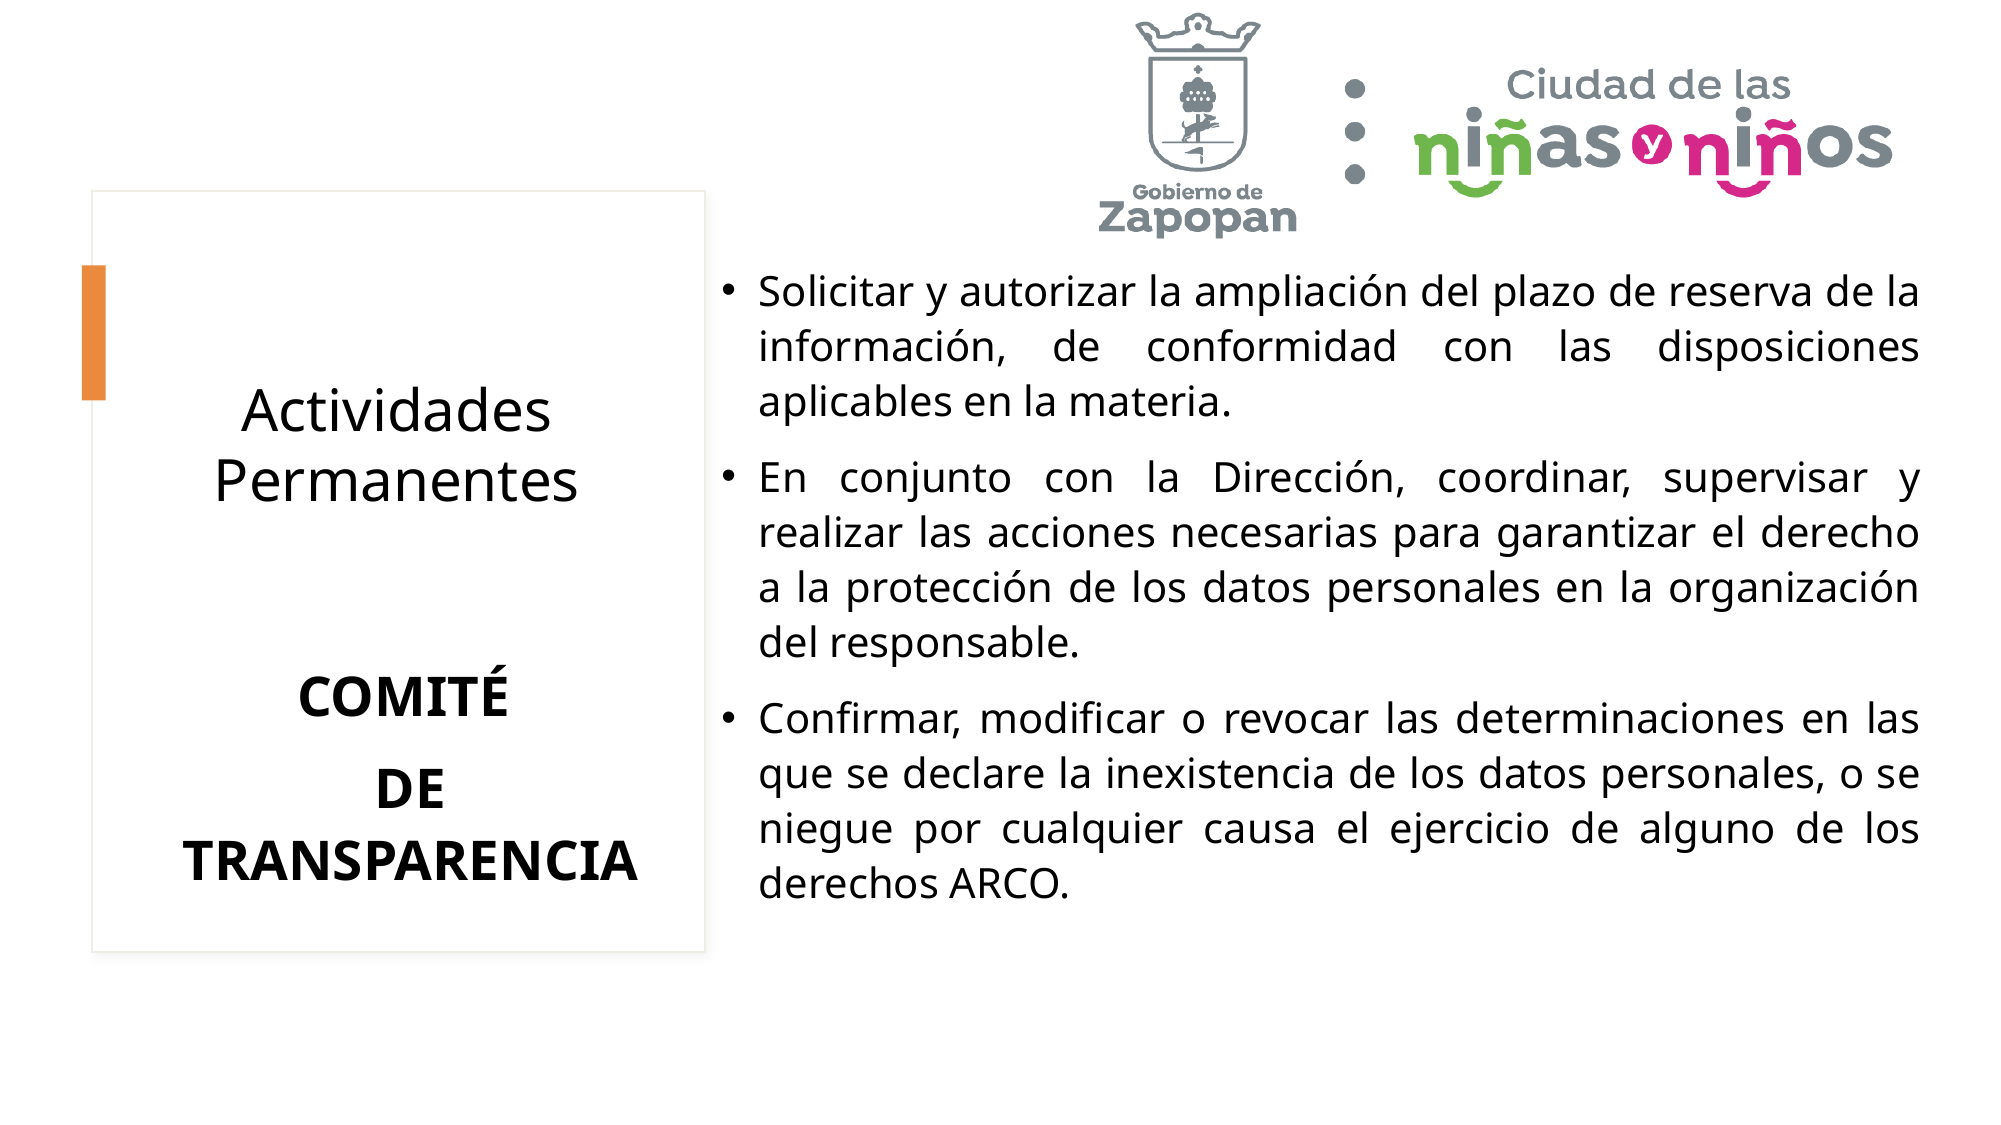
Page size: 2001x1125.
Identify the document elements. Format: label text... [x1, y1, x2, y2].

picture [1014, 0, 1965, 243]
list Solicitar y autorizar la ampliación del plazo de reserva de la información, de conformidad con las disposiciones aplicables en la materia. En conjunto con la Dirección, coordinar, supervisar y realizar las acciones necesarias para garantizar el derecho a la protección de los datos personales en la organización del responsable. Confirmar, modificar o revocar las determinaciones en las que se declare la inexistencia de los datos personales, o se niegue por cualquier causa el ejercicio de alguno de los derechos ARCO. [706, 252, 1937, 946]
title Actividades Permanentes [142, 280, 651, 561]
list COMITÉ DE TRANSPARENCIA [142, 562, 679, 902]
